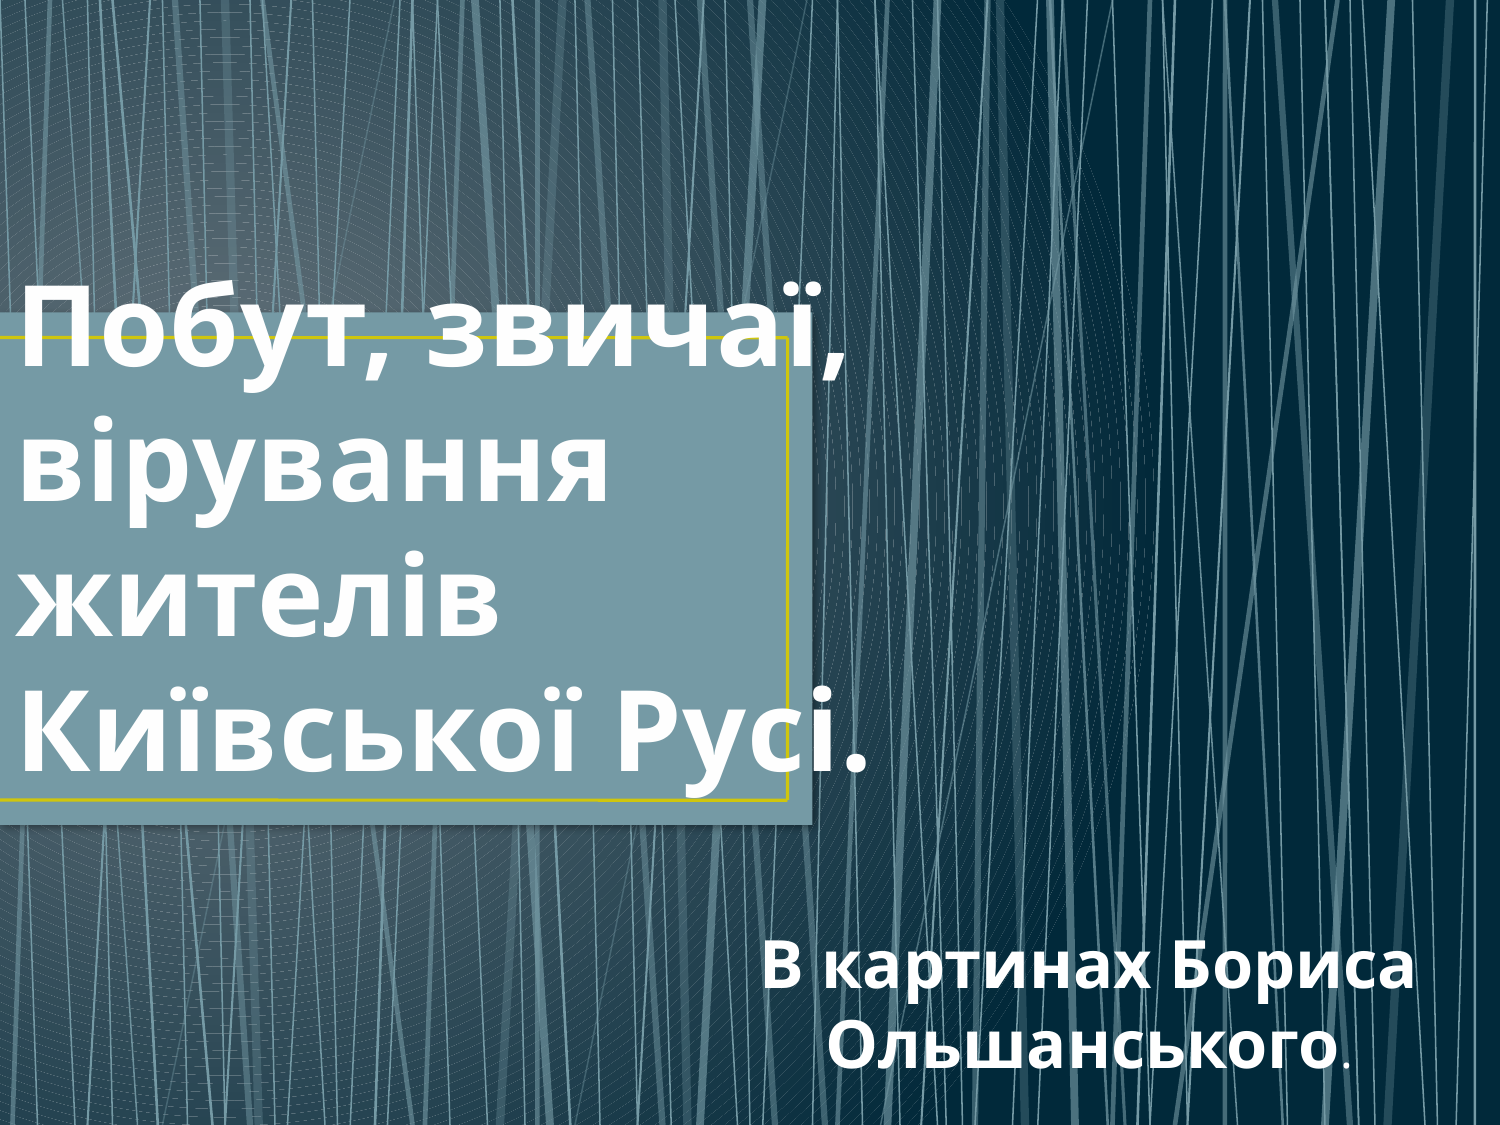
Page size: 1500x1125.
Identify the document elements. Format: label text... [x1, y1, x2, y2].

title Побут, звичаї, вірування жителів Київської Русі. [0, 257, 914, 802]
subtitle В картинах Бориса Ольшанського. [726, 914, 1452, 1089]
